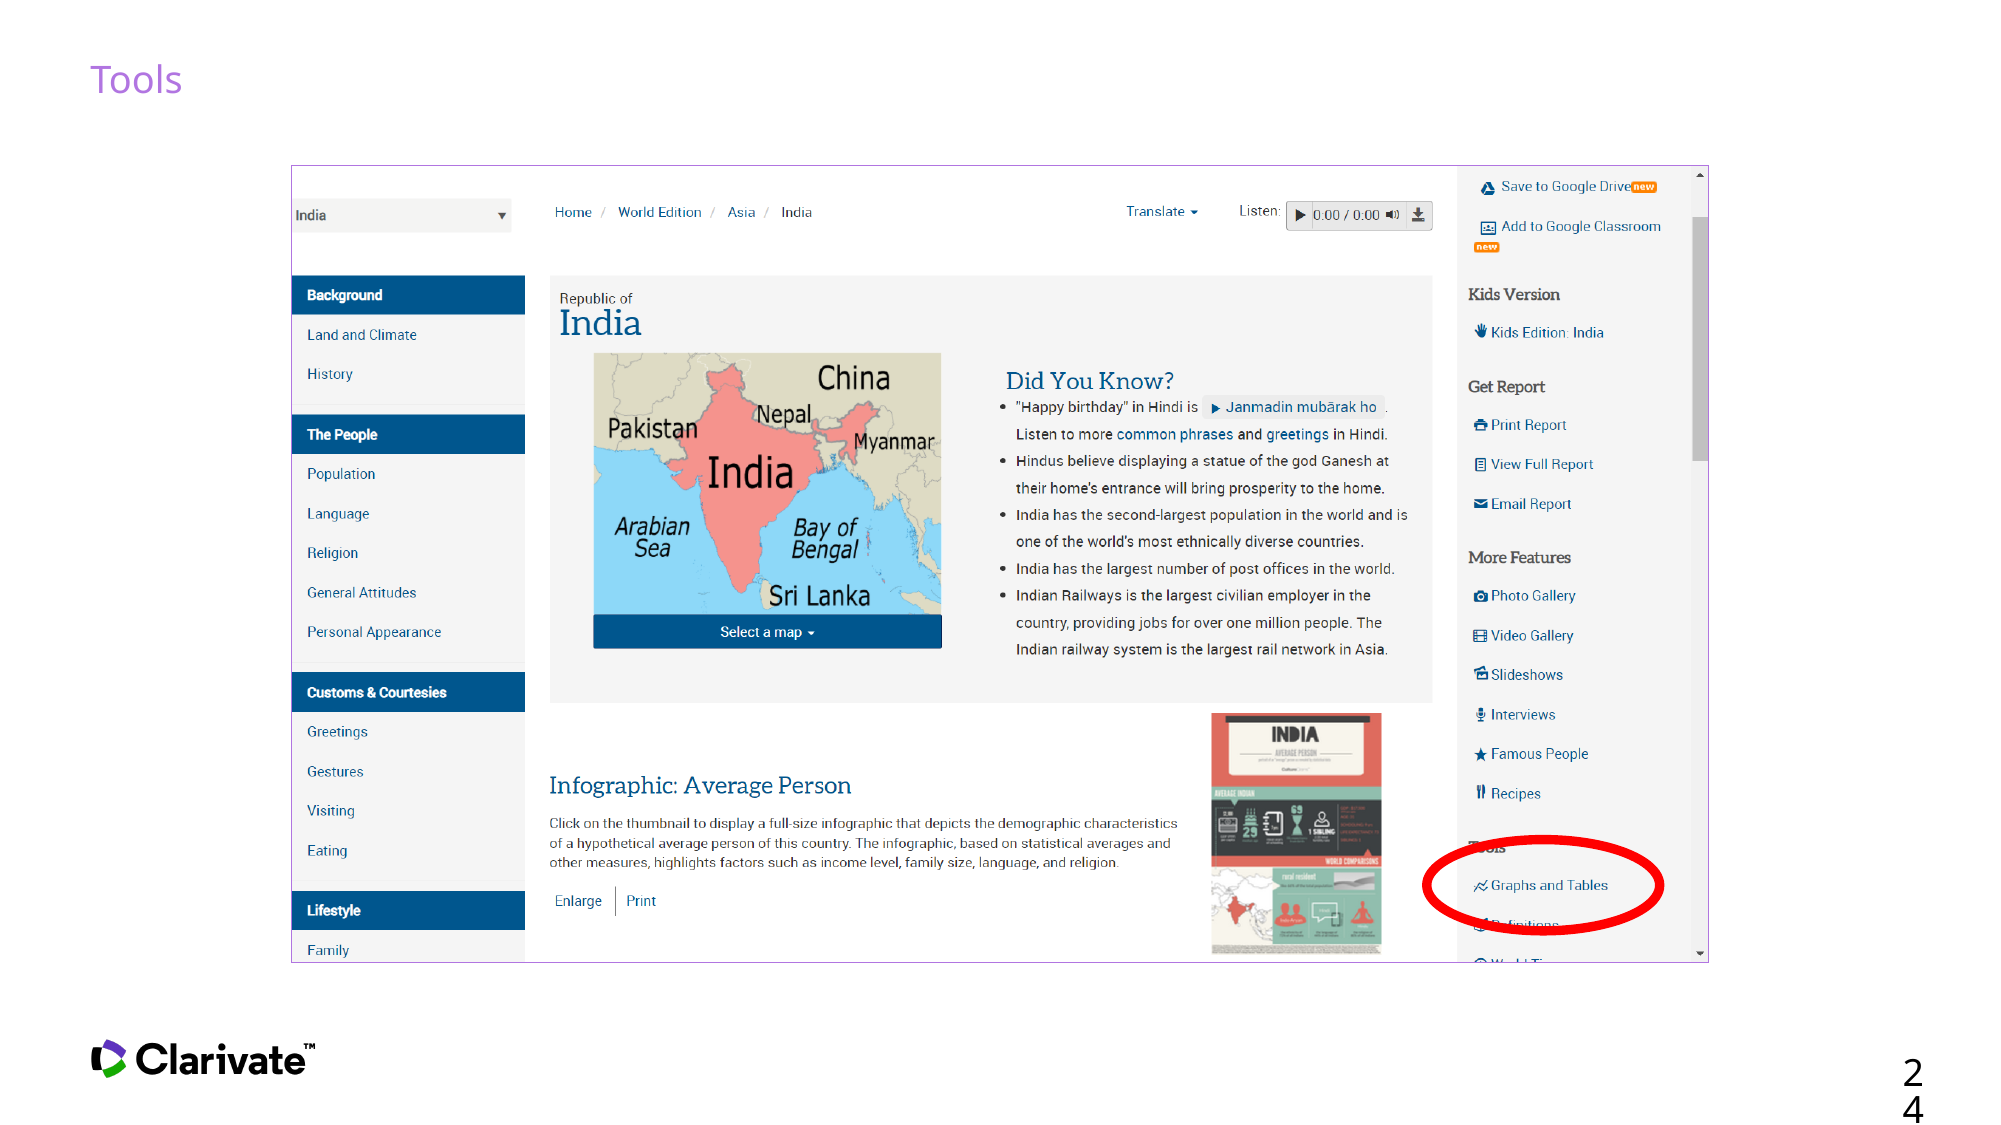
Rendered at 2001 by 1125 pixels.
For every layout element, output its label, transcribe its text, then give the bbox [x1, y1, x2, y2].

title Tools [90, 60, 1449, 102]
picture [90, 1034, 317, 1086]
slide_number 24 [1887, 1041, 1924, 1077]
picture [291, 165, 1709, 963]
